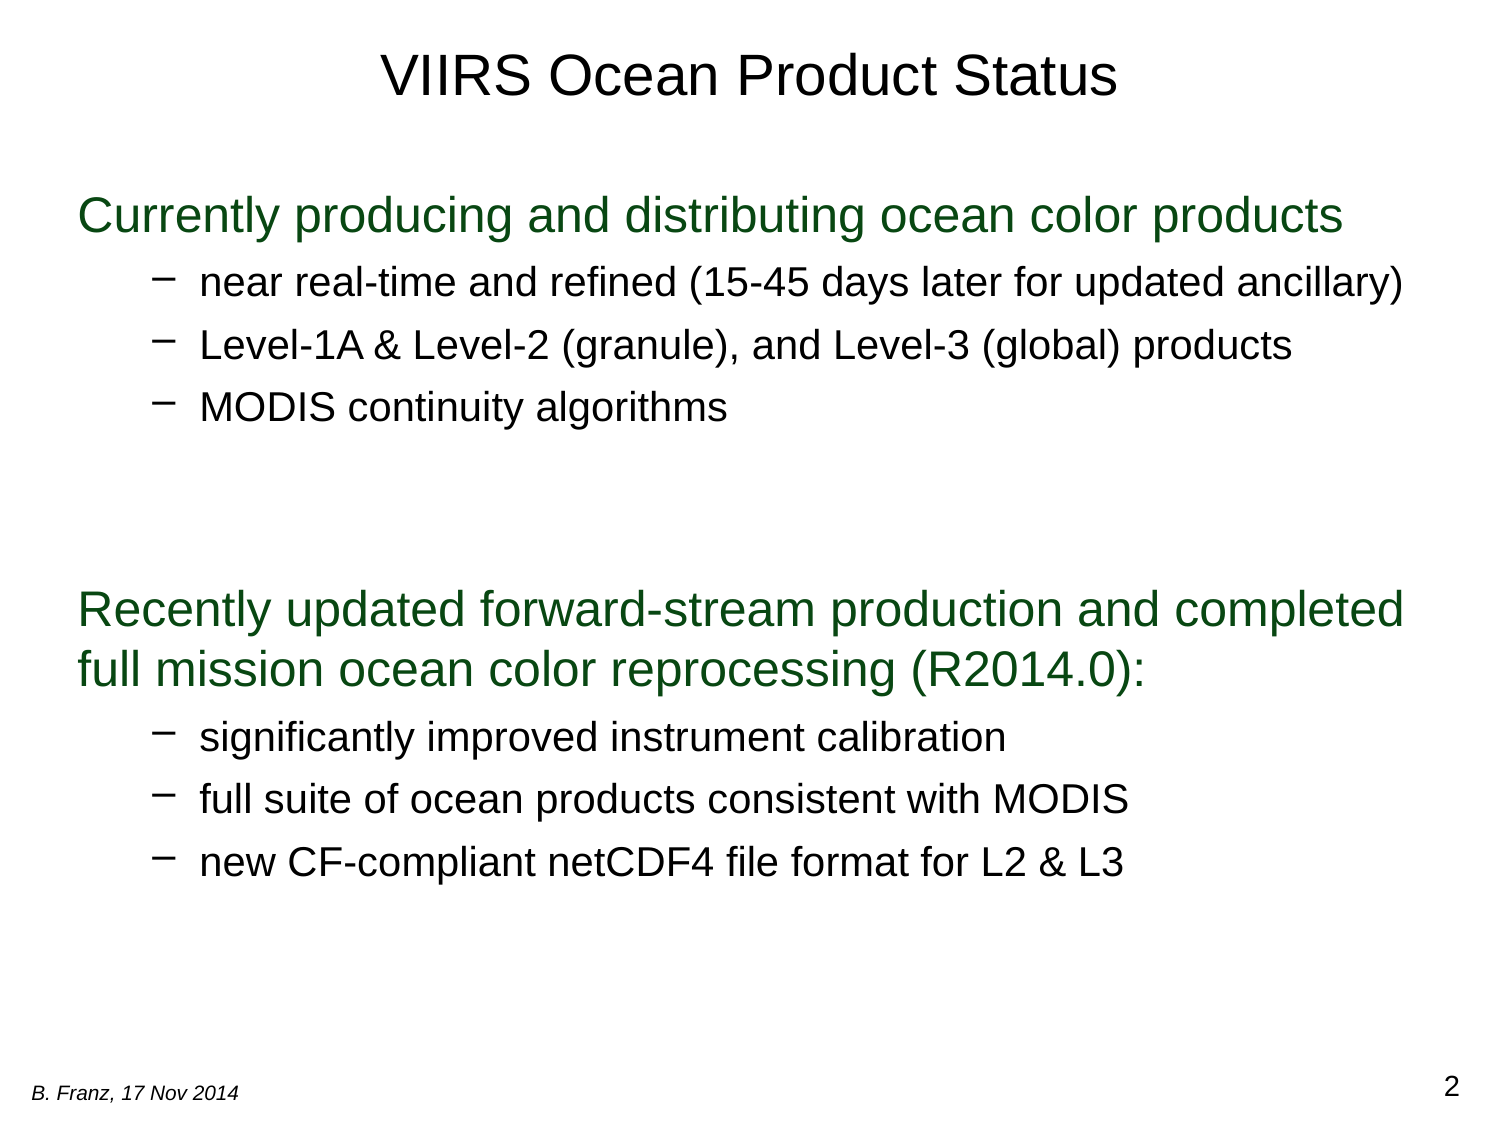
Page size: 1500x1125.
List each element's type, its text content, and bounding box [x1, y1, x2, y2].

text_box B. Franz, 17 Nov 2014 [16, 1072, 254, 1112]
title VIIRS Ocean Product Status [74, 19, 1426, 126]
list Currently producing and distributing ocean color products near real-time and refined (15-45 days later for updated ancillary) Level-1A & Level-2 (granule), and Level-3 (global) products MODIS continuity algorithms Recently updated forward-stream production and completed full mission ocean color reprocessing (R2014.0): significantly improved instrument calibration full suite of ocean products consistent with MODIS new CF-compliant netCDF4 file format for L2 & L3 [62, 174, 1451, 1026]
slide_number 2 [1124, 1059, 1476, 1125]
